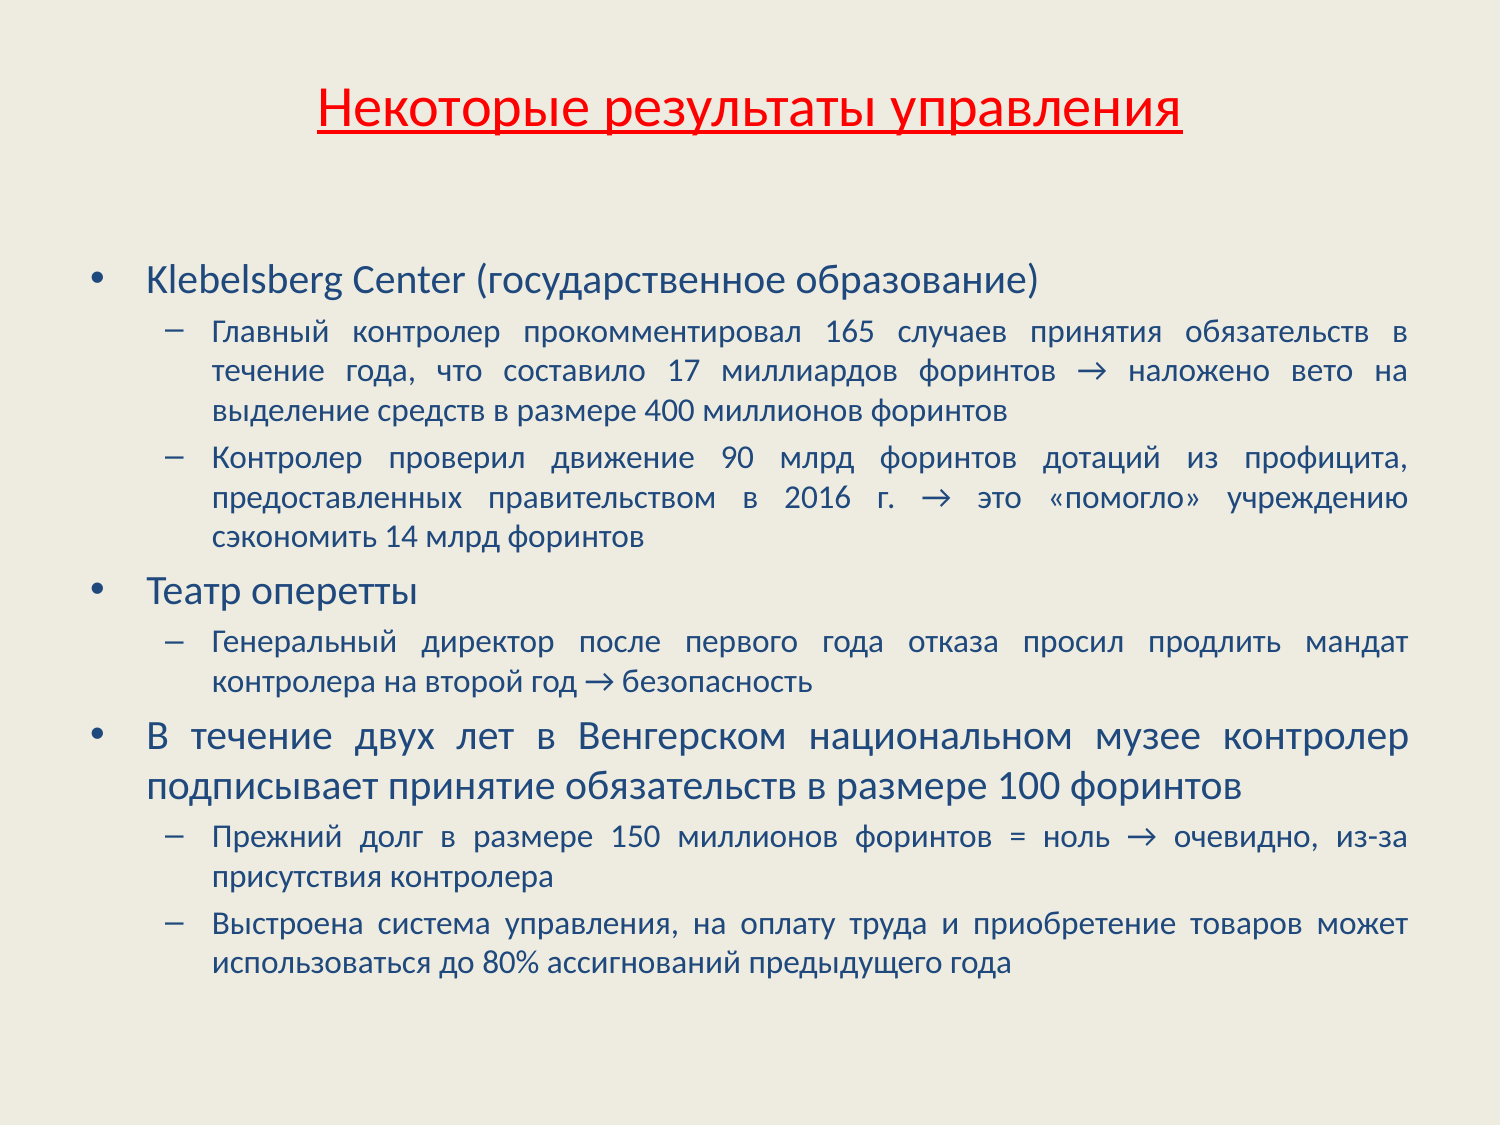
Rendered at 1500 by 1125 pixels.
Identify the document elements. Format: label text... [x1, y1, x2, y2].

list Klebelsberg Center (государственное образование) Главный контролер прокомментировал 165 случаев принятия обязательств в течение года, что составило 17 миллиардов форинтов → наложено вето на выделение средств в размере 400 миллионов форинтов Контролер проверил движение 90 млрд форинтов дотаций из профицита, предоставленных правительством в 2016 г. → это «помогло» учреждению сэкономить 14 млрд форинтов Театр оперетты Генеральный директор после первого года отказа просил продлить мандат контролера на второй год → безопасность В течение двух лет в Венгерском национальном музее контролер подписывает принятие обязательств в размере 100 форинтов Прежний долг в размере 150 миллионов форинтов = ноль → очевидно, из-за присутствия контролера Выстроена система управления, на оплату труда и приобретение товаров может использоваться до 80% ассигнований предыдущего года [75, 196, 1425, 1083]
title Некоторые результаты управления [75, 45, 1425, 161]
